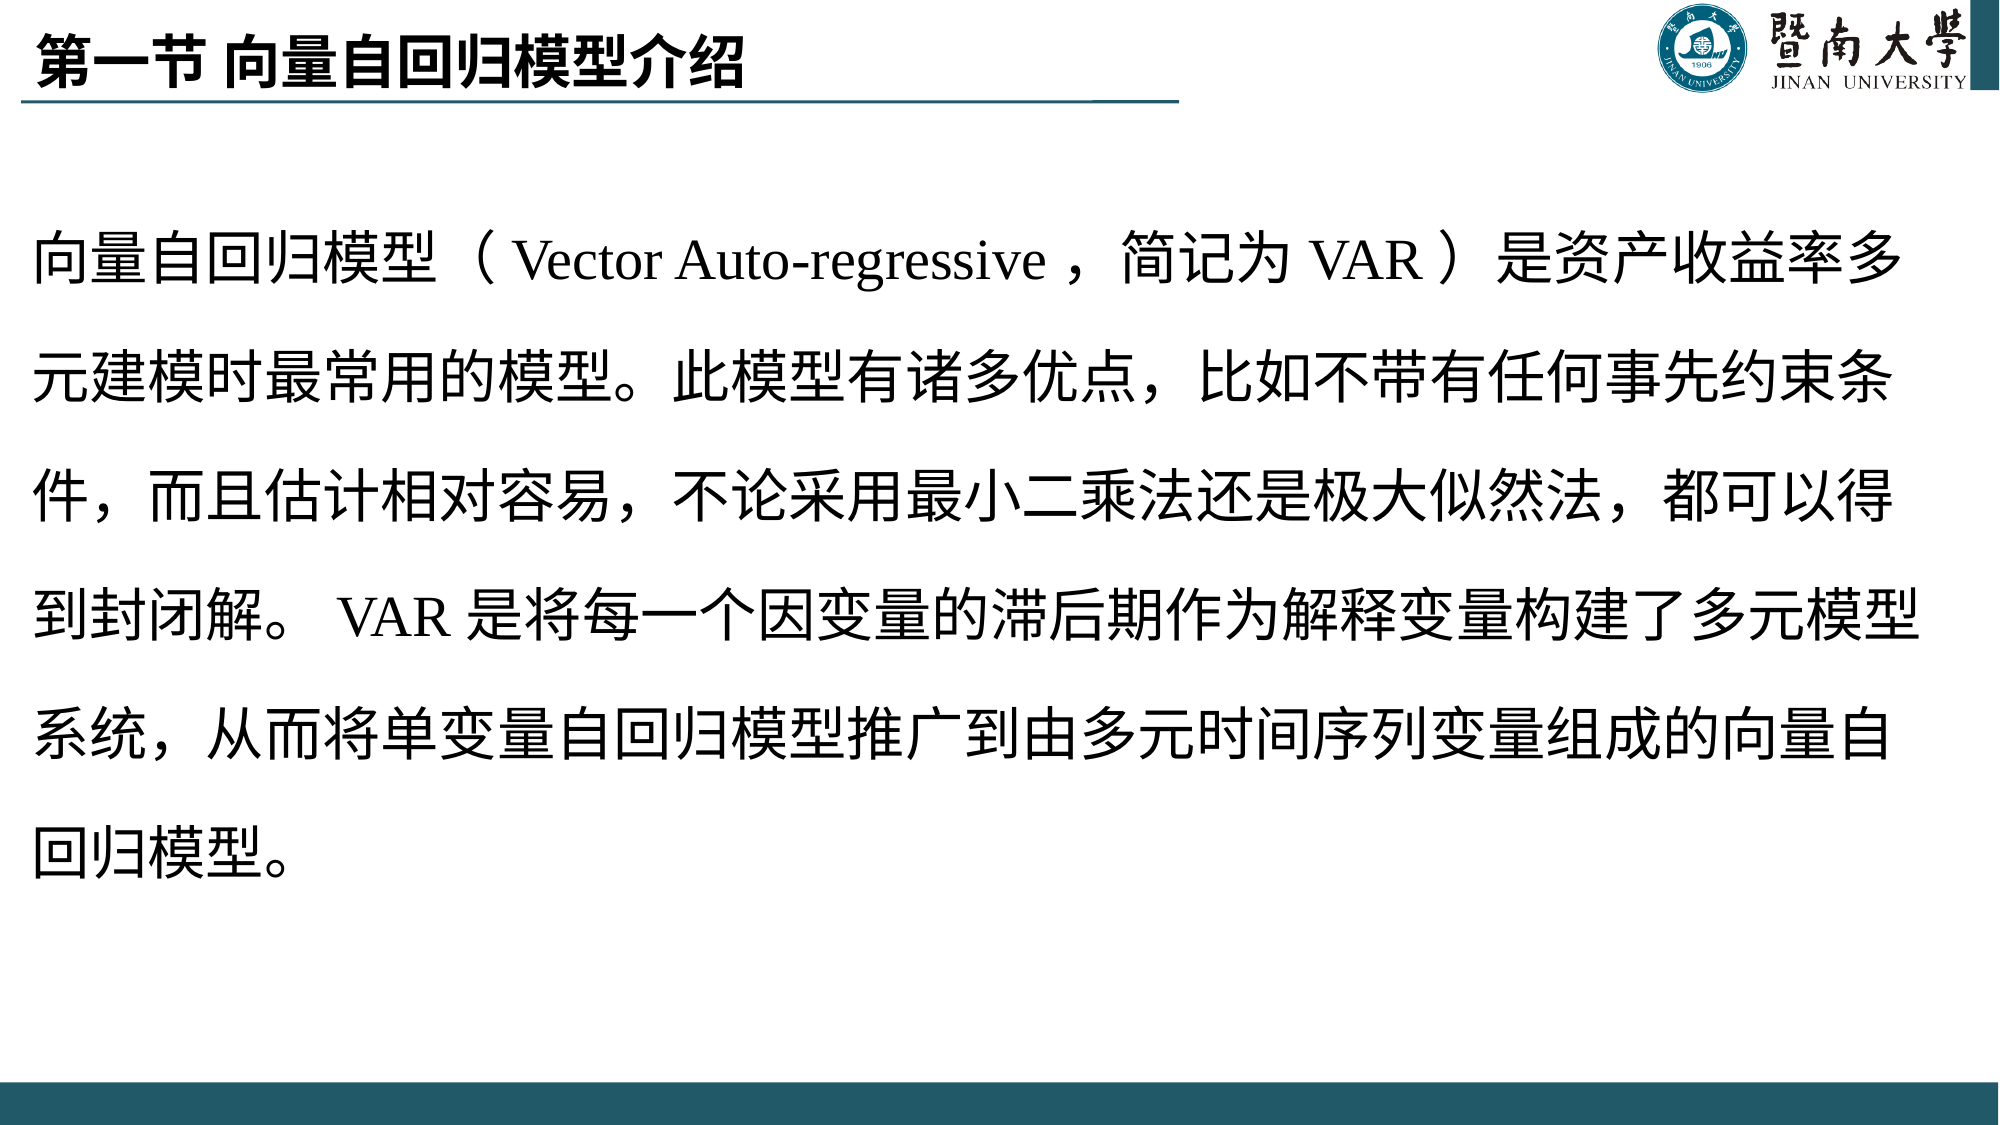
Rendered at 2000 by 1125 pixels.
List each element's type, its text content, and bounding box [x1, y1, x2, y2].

picture [1657, 3, 1967, 90]
text_box 向量自回归模型（Vector Auto-regressive，简记为VAR）是资产收益率多元建模时最常用的模型。此模型有诸多优点，比如不带有任何事先约束条件，而且估计相对容易，不论采用最小二乘法还是极大似然法，都可以得到封闭解。VAR是将每一个因变量的滞后期作为解释变量构建了多元模型系统，从而将单变量自回归模型推广到由多元时间序列变量组成的向量自回归模型。 [16, 90, 1969, 894]
picture [1675, 21, 1730, 76]
title 第一节 向量自回归模型介绍 [19, 0, 799, 90]
